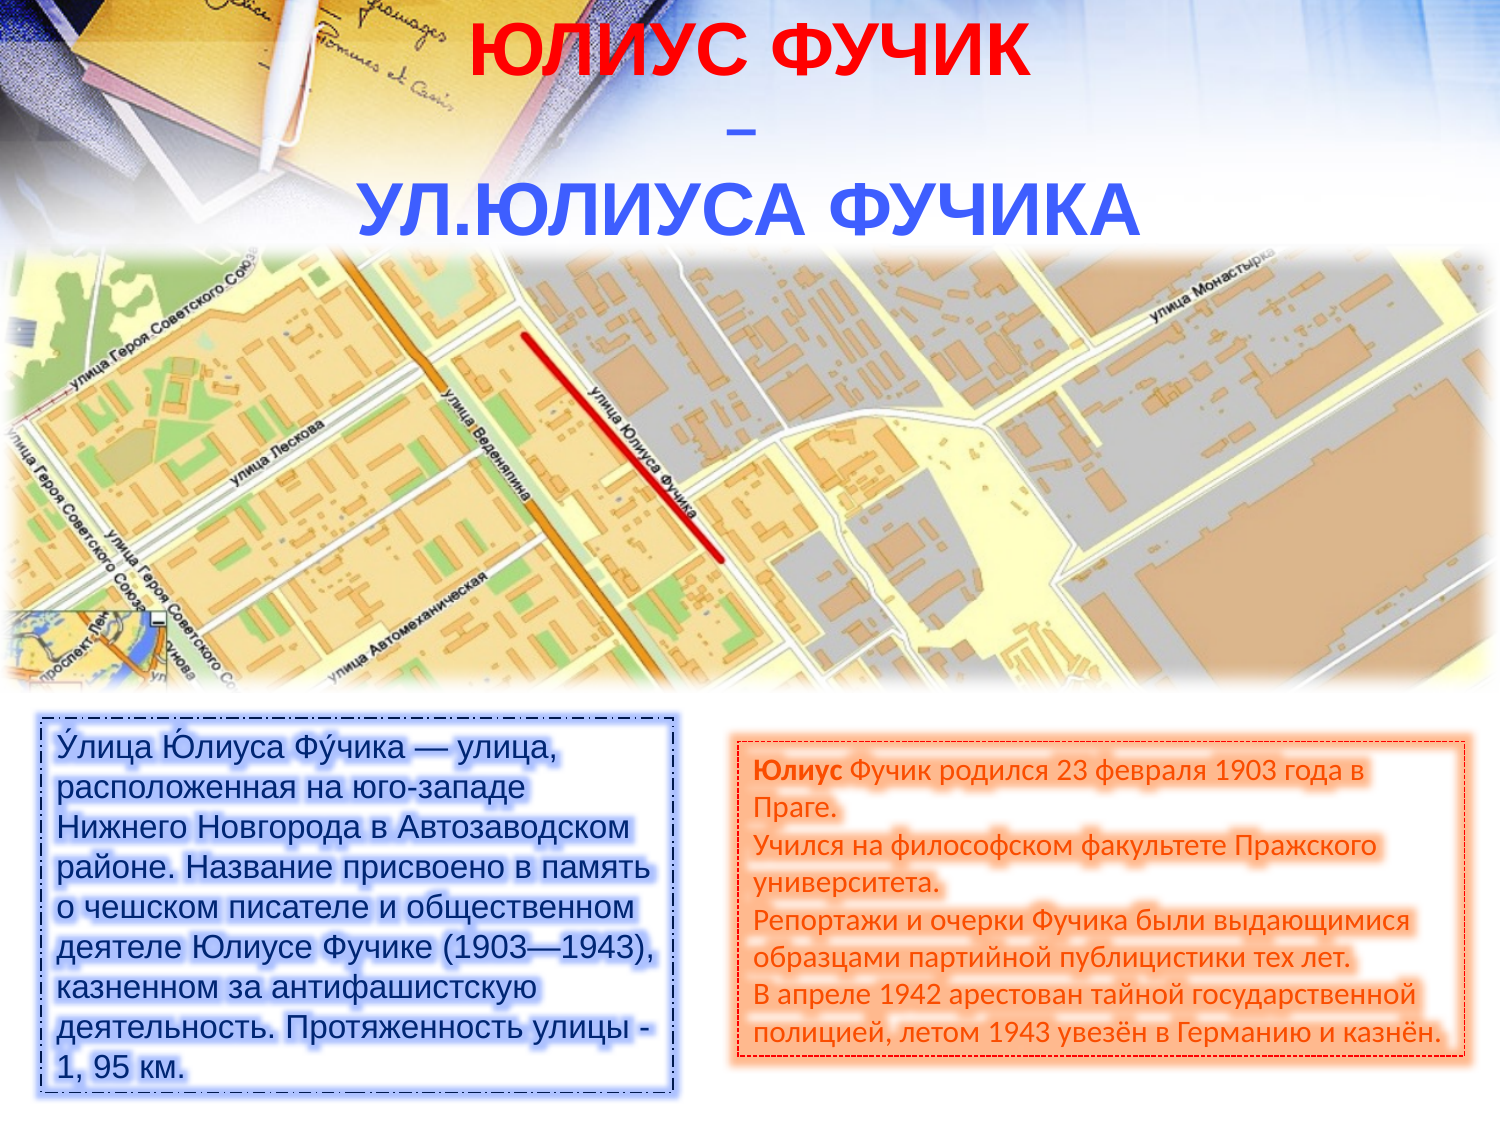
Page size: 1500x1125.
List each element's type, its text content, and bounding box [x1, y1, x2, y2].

text_box ЮЛИУС ФУЧИК – УЛ.ЮЛИУСА ФУЧИКА [0, 66, 1500, 185]
text_box Юлиус Фучик родился 23 февраля 1903 года в Праге. Учился на философском факультете Пражского университета. Репортажи и очерки Фучика были выдающимися образцами партийной публицистики тех лет. В апреле 1942 арестован тайной государственной полицией, летом 1943 увезён в Германию и казнён. [738, 741, 1465, 1056]
picture [0, 185, 1500, 243]
text_box У́лица Ю́лиуса Фу́чика — улица, расположенная на юго-западе Нижнего Новгорода в Автозаводском районе. Название присвоено в память о чешском писателе и общественном деятеле Юлиусе Фучике (1903—1943), казненном за антифашистскую деятельность. Протяженность улицы - 1, 95 км. [41, 718, 674, 1093]
picture [0, 0, 1500, 66]
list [0, 243, 1500, 693]
picture [0, 693, 1500, 1125]
